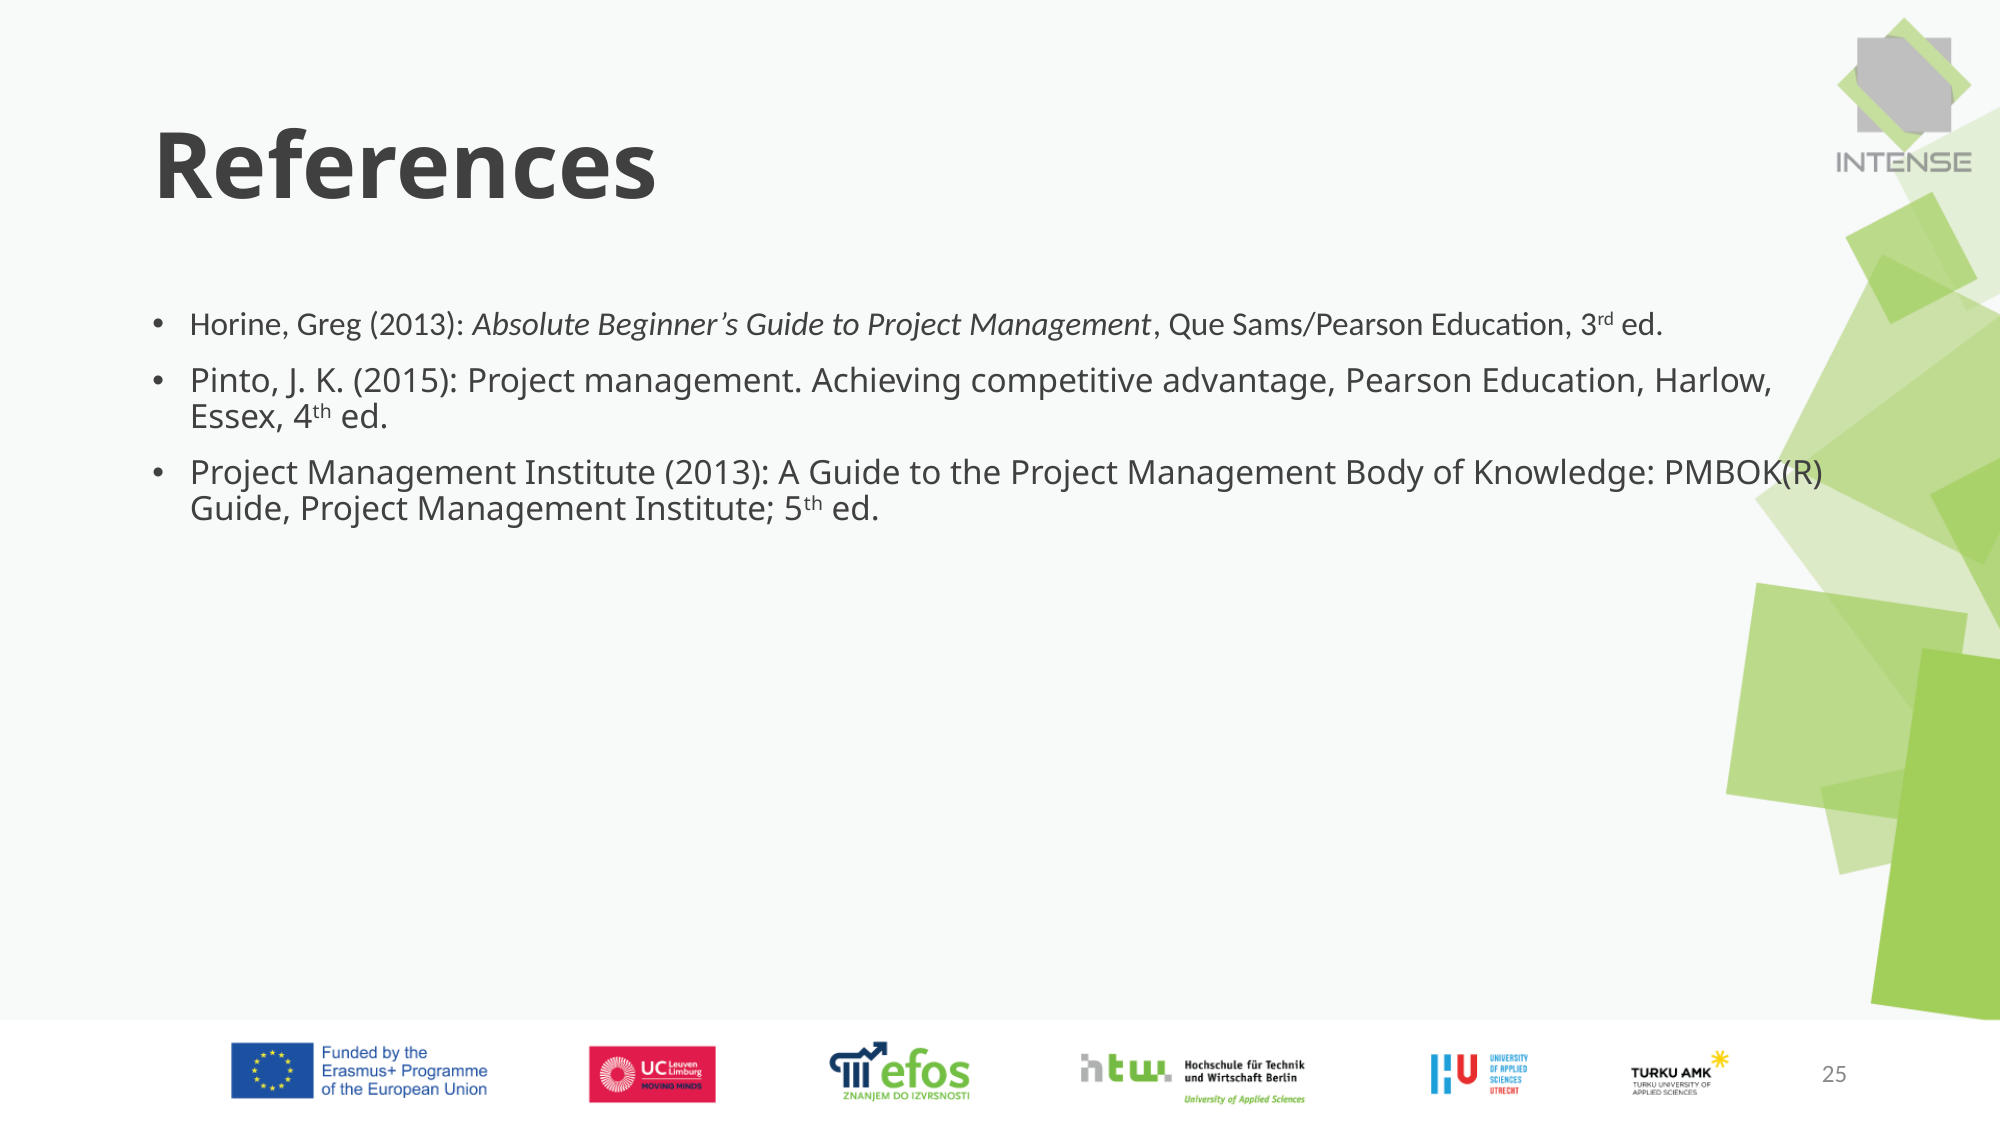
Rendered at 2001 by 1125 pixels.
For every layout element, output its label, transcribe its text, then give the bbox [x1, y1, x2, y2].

title References [137, 59, 1863, 278]
list Horine, Greg (2013): Absolute Beginner’s Guide to Project Management, Que Sams/Pearson Education, 3rd ed. Pinto, J. K. (2015): Project management. Achieving competitive advantage, Pearson Education, Harlow, Essex, 4th ed. Project Management Institute (2013): A Guide to the Project Management Body of Knowledge: PMBOK(R) Guide, Project Management Institute; 5th ed. [137, 299, 1863, 1014]
slide_number 25 [1412, 1042, 1863, 1103]
picture [0, 0, 2000, 1125]
